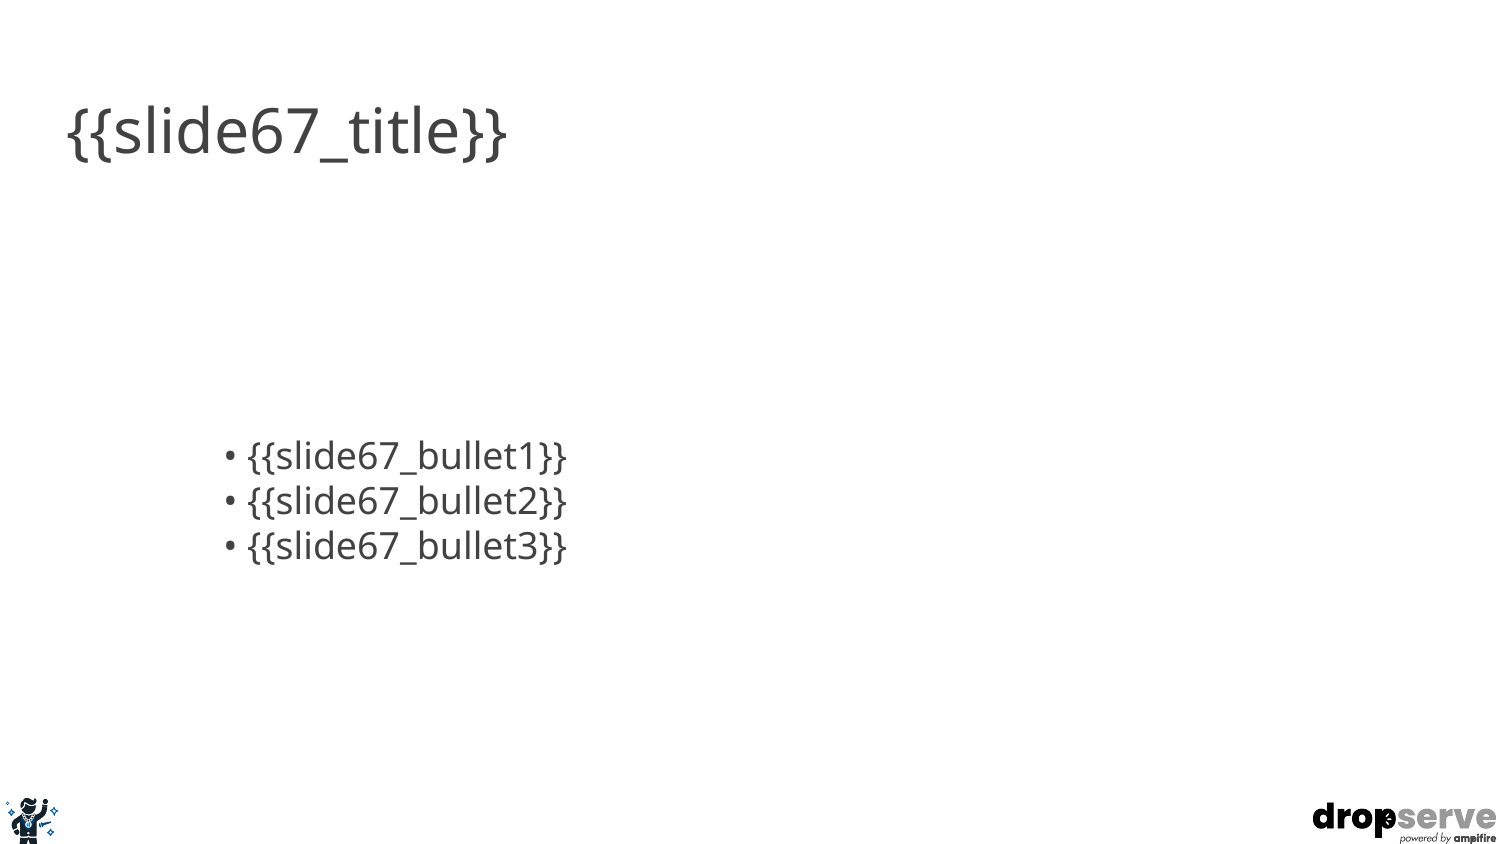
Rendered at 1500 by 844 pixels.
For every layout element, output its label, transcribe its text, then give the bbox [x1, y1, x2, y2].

picture [1309, 792, 1500, 844]
title {{slide67_title}} [51, 61, 1449, 182]
picture [0, 792, 64, 844]
text_box • {{slide67_bullet1}} • {{slide67_bullet2}} • {{slide67_bullet3}} [208, 416, 1042, 730]
